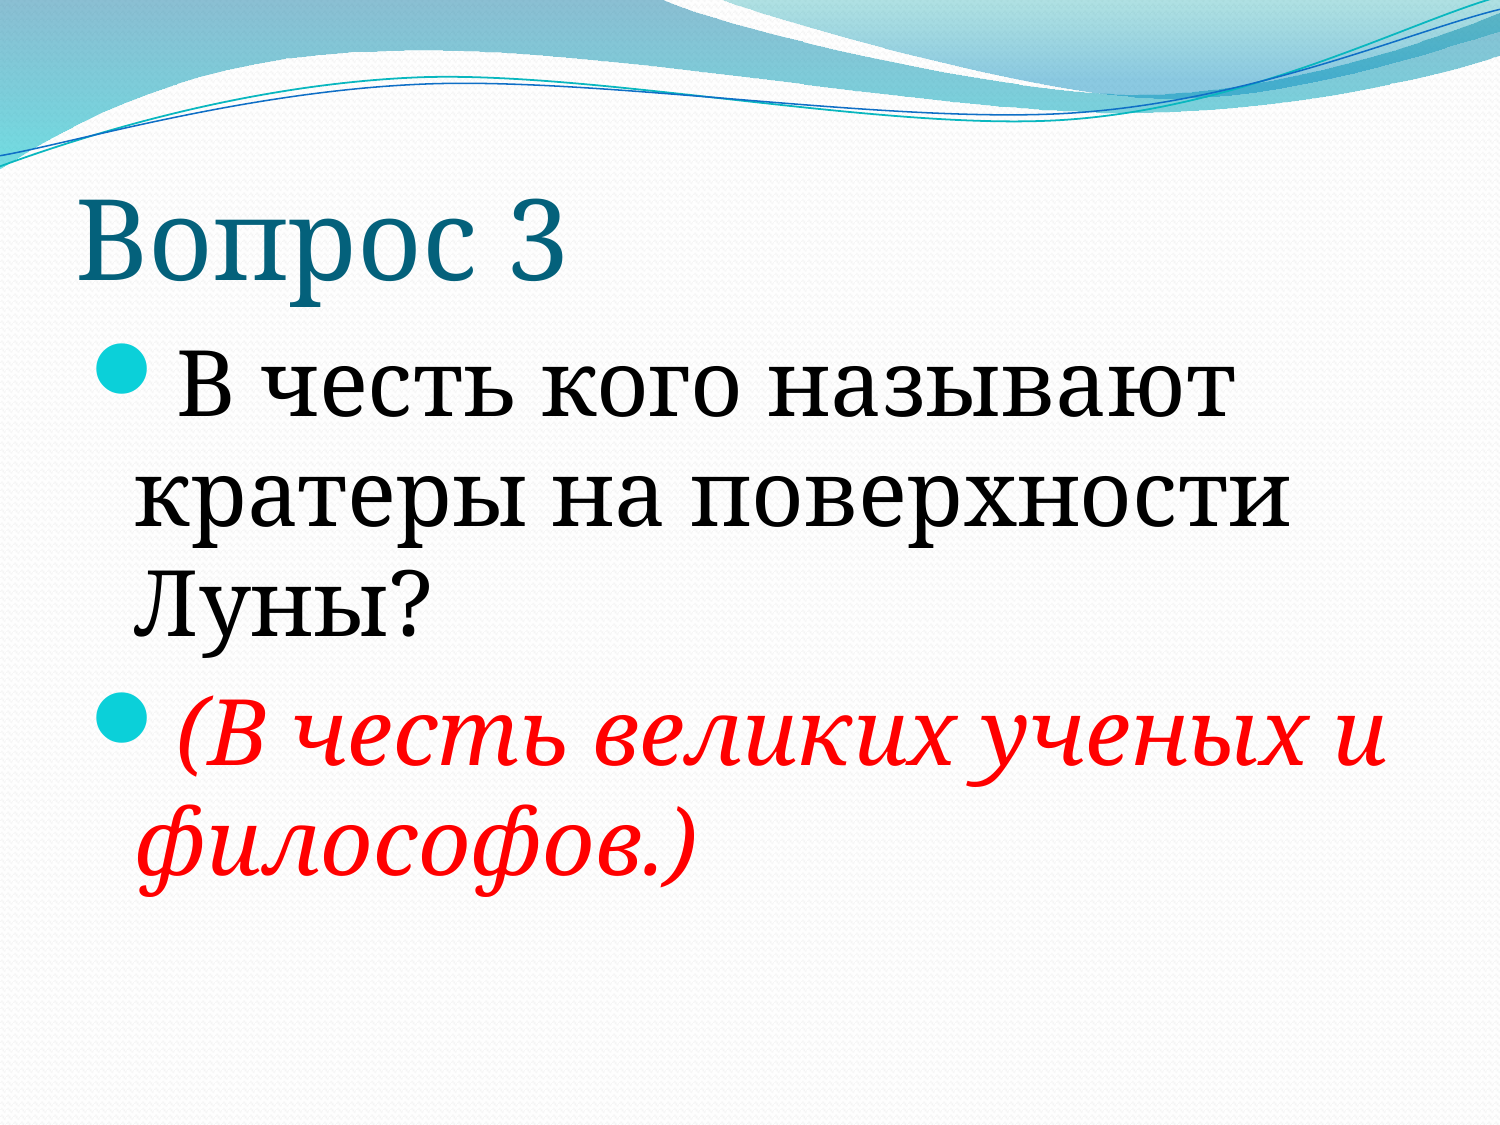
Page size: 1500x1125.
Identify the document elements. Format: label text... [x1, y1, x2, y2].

list В честь кого называют кратеры на поверхности Луны? (В честь великих ученых и философов.) [75, 317, 1425, 1038]
title Вопрос 3 [75, 115, 1425, 303]
